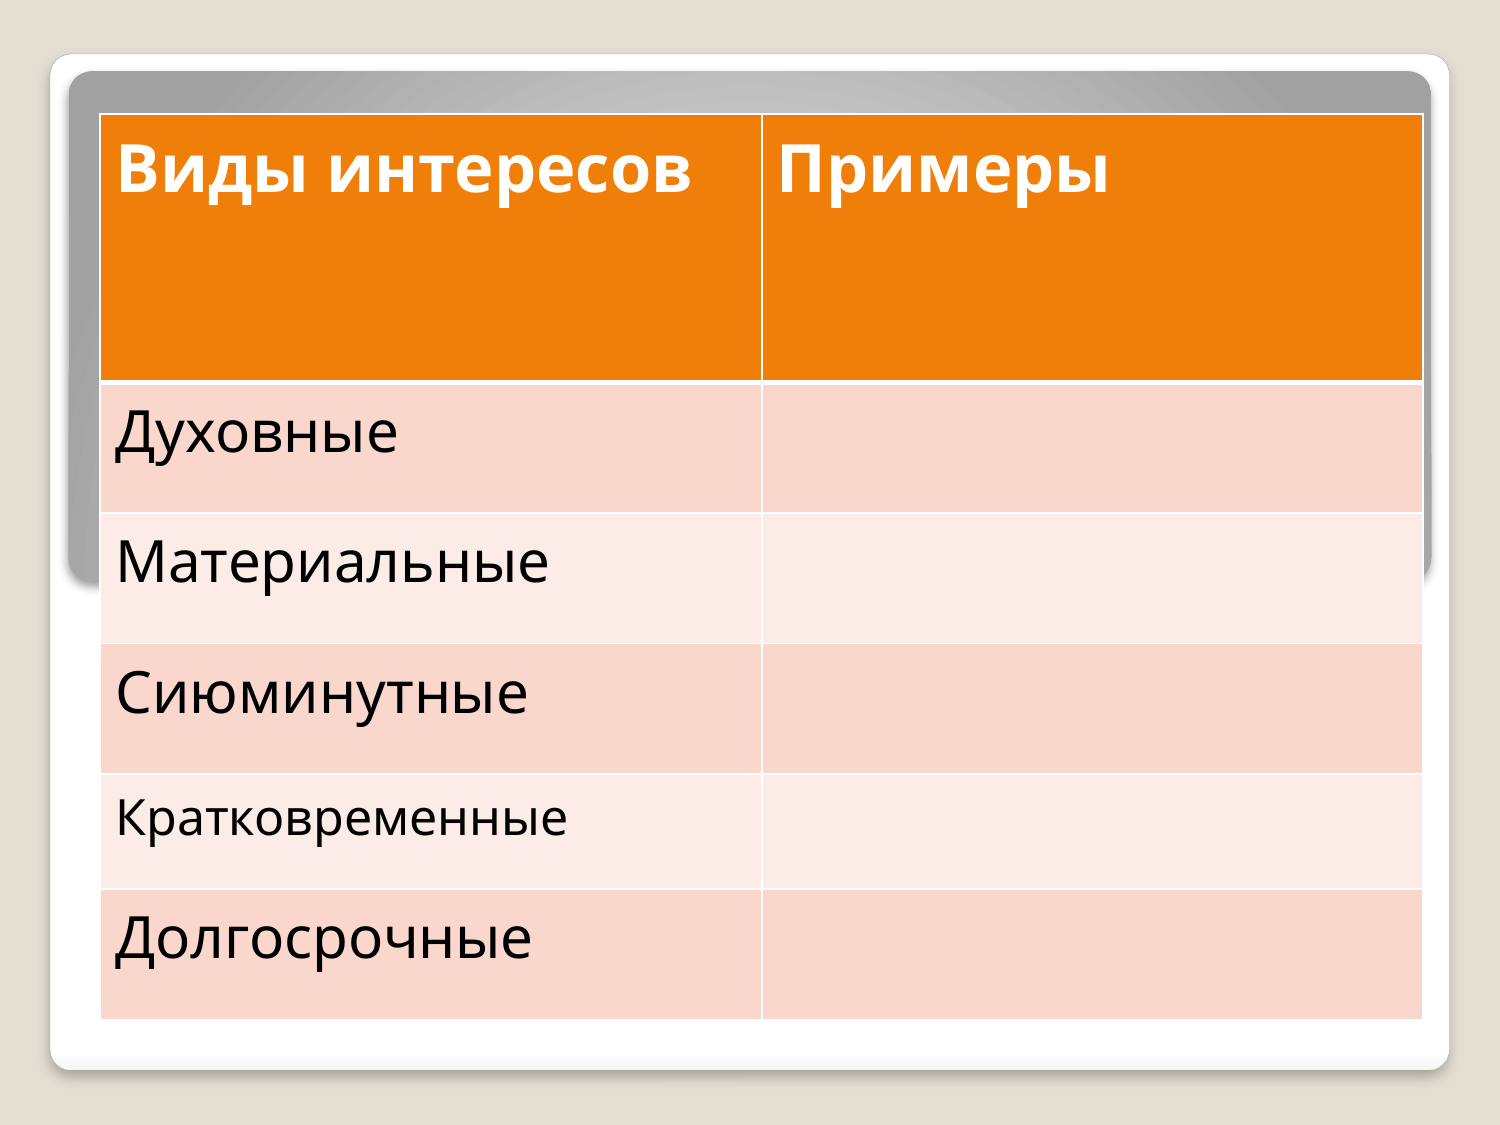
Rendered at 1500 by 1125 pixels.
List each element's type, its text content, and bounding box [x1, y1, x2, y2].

table_cell [763, 775, 1422, 888]
table_cell [763, 890, 1422, 1019]
table_cell Кратковременные [101, 775, 761, 888]
table_cell [763, 644, 1422, 773]
table_cell Долгосрочные [101, 890, 761, 1019]
table_cell [763, 514, 1422, 643]
table_cell [763, 385, 1422, 512]
table_cell Сиюминутные [101, 644, 761, 773]
table_cell Духовные [101, 385, 761, 512]
table_cell Материальные [101, 514, 761, 643]
table_header Виды интересов [101, 115, 761, 380]
table_header Примеры [763, 115, 1422, 380]
